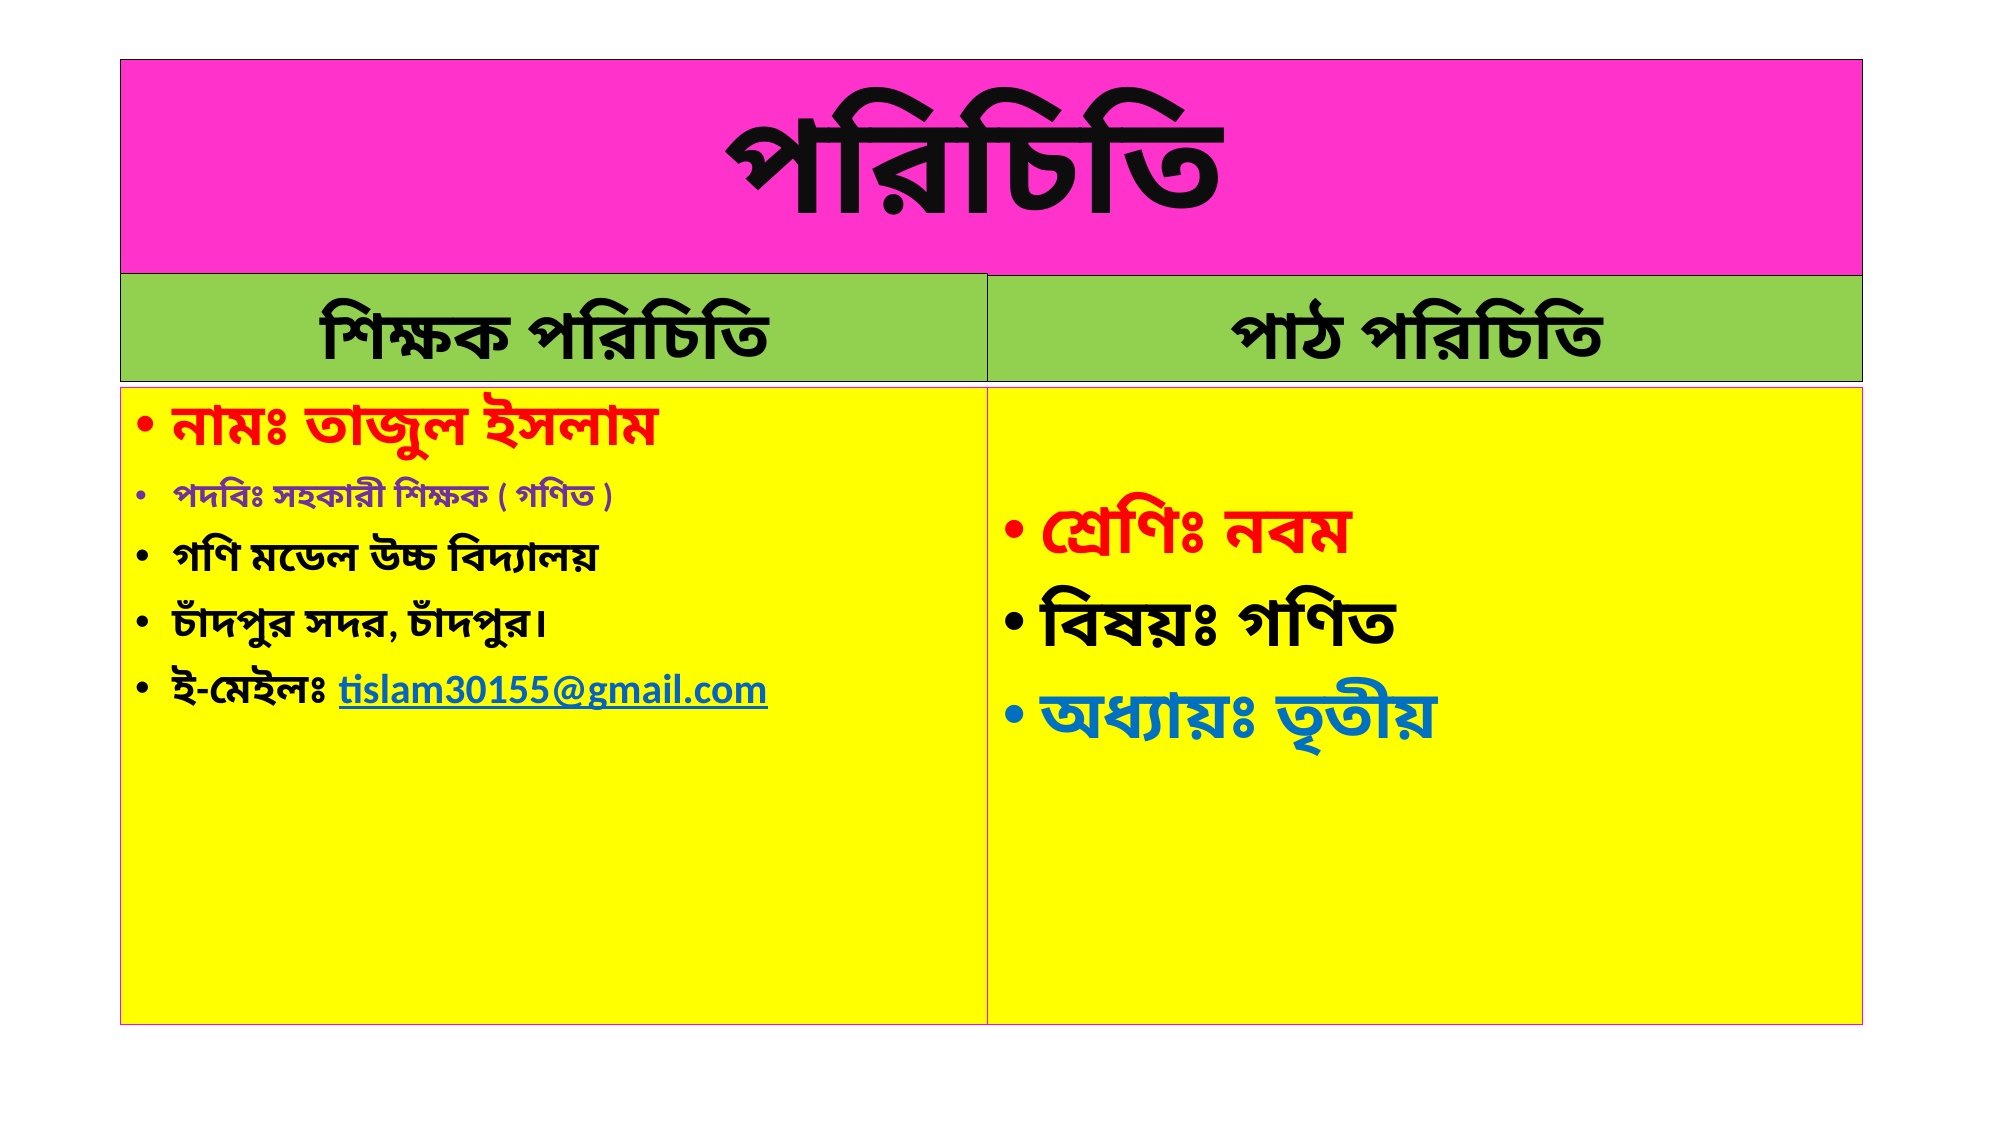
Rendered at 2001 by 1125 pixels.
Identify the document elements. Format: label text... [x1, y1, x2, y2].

list পাঠ পরিচিতি [987, 275, 1863, 382]
title পরিচিতি [120, 59, 1863, 275]
list শিক্ষক পরিচিতি [120, 273, 988, 382]
list নামঃ তাজুল ইসলাম পদবিঃ সহকারী শিক্ষক ( গণিত ) গণি মডেল উচ্চ বিদ্যালয় চাঁদপুর সদর, চাঁদপুর। ই-মেইলঃ tislam30155@gmail.com [120, 387, 987, 1025]
list শ্রেণিঃ নবম বিষয়ঃ গণিত অধ্যায়ঃ তৃতীয় [987, 387, 1863, 1025]
